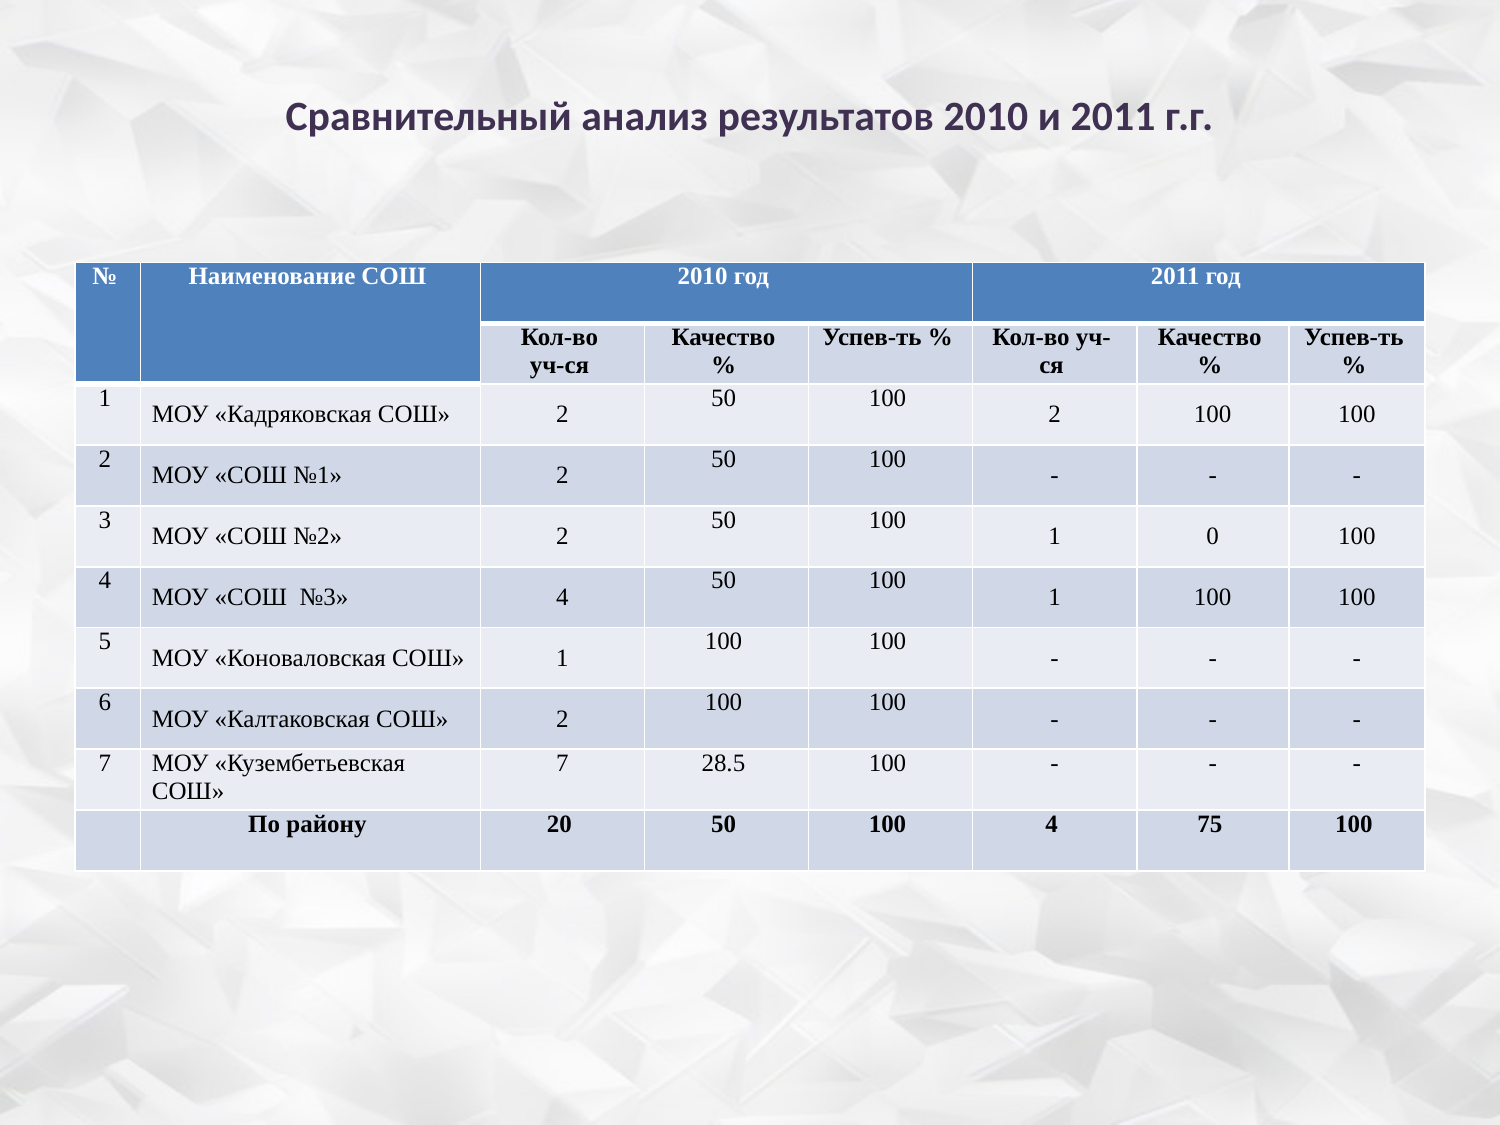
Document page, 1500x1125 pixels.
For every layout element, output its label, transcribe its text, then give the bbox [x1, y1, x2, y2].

table_cell 100 [645, 628, 808, 687]
table_cell - [1138, 750, 1288, 809]
table_cell - [973, 628, 1136, 687]
table_cell - [1138, 628, 1288, 687]
table_cell 2 [481, 385, 644, 444]
table_cell 2 [973, 385, 1136, 444]
table_cell 4 [973, 811, 1136, 870]
table_cell 4 [76, 568, 140, 627]
table_cell Качество % [1138, 326, 1288, 383]
table_cell 100 [1290, 568, 1424, 627]
table_cell - [1290, 689, 1424, 748]
table_cell - [973, 446, 1136, 505]
table_cell 100 [1290, 507, 1424, 566]
table_cell 100 [1138, 568, 1288, 627]
table_cell 100 [1290, 811, 1424, 870]
table_cell 7 [76, 750, 140, 809]
table_cell 100 [809, 507, 972, 566]
table_cell Кол-во уч-ся [481, 326, 644, 383]
table_cell 1 [973, 568, 1136, 627]
table_header 2010 год [481, 263, 972, 321]
table_cell 1 [973, 507, 1136, 566]
table_cell 50 [645, 385, 808, 444]
table_cell 100 [1290, 385, 1424, 444]
table_cell 100 [809, 750, 972, 809]
table_cell 100 [809, 446, 972, 505]
table_cell 0 [1138, 507, 1288, 566]
table_cell 75 [1138, 811, 1288, 870]
table_cell 100 [809, 811, 972, 870]
table_cell Качество % [645, 326, 808, 383]
table_cell 1 [481, 628, 644, 687]
table_cell 20 [481, 811, 644, 870]
table_cell 294 [0, 0, 1500, 1125]
table_cell - [1138, 689, 1288, 748]
table_cell 1 [76, 387, 140, 444]
table_cell 5 [76, 628, 140, 687]
table_cell Кол-во уч-ся [973, 326, 1136, 383]
table_cell МОУ «СОШ №1» [141, 446, 480, 505]
table_cell Успев-ть % [809, 326, 972, 383]
table_header Наименование СОШ [141, 263, 480, 381]
table_cell МОУ «СОШ №2» [141, 507, 480, 566]
table_cell 100 [1138, 385, 1288, 444]
table_cell 50 [645, 811, 808, 870]
table_cell МОУ «Кузембетьевская СОШ» [141, 750, 480, 809]
table_cell - [1138, 446, 1288, 505]
table_cell 28.5 [645, 750, 808, 809]
table_cell [76, 811, 140, 870]
table_cell 50 [645, 446, 808, 505]
table_cell 2 [481, 689, 644, 748]
table_cell 50 [645, 507, 808, 566]
table_cell 100 [809, 568, 972, 627]
table_cell - [1290, 750, 1424, 809]
table_cell МОУ «СОШ №3» [141, 568, 480, 627]
table_header 2011 год [973, 263, 1424, 321]
table_cell МОУ «Коноваловская СОШ» [141, 628, 480, 687]
table_cell 100 [645, 689, 808, 748]
table_cell 2 [481, 446, 644, 505]
table_cell 3 [76, 507, 140, 566]
table_cell 2 [481, 507, 644, 566]
table_cell 6 [76, 689, 140, 748]
table_cell МОУ «Калтаковская СОШ» [141, 689, 480, 748]
table_cell - [973, 689, 1136, 748]
table_cell 7 [481, 750, 644, 809]
table_cell 50 [645, 568, 808, 627]
table_cell 100 [809, 385, 972, 444]
table_cell МОУ «Кадряковская СОШ» [141, 387, 480, 444]
table_cell Успев-ть % [1290, 326, 1424, 383]
table_cell - [1290, 628, 1424, 687]
table_cell - [1290, 446, 1424, 505]
table_cell 4 [481, 568, 644, 627]
table_cell 100 [809, 689, 972, 748]
table_header № [76, 263, 140, 381]
title Сравнительный анализ результатов 2010 и 2011 г.г. [75, 45, 1425, 233]
table_cell - [973, 750, 1136, 809]
table_cell 2 [76, 446, 140, 505]
table_cell 100 [809, 628, 972, 687]
table_cell По району [141, 811, 480, 870]
